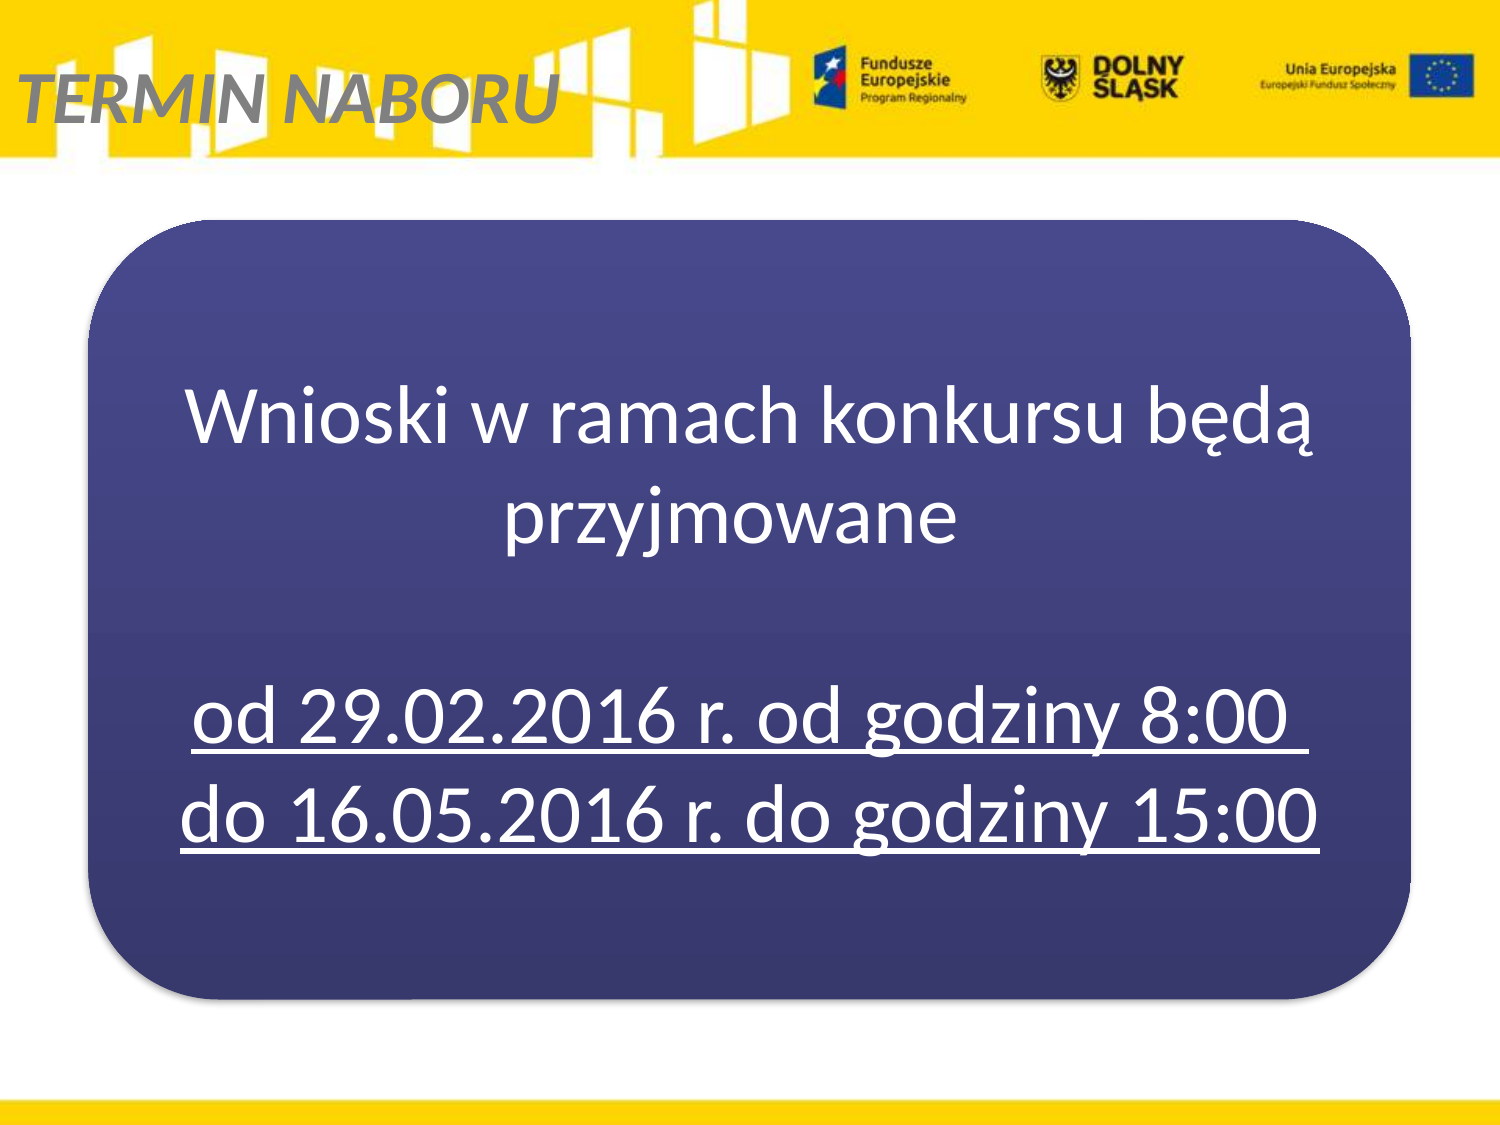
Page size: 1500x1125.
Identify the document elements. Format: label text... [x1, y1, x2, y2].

text_box [29, 160, 1471, 1083]
picture [0, 188, 1500, 1125]
title TERMIN NABORU [0, 0, 1500, 188]
text_box Wnioski w ramach konkursu będą przyjmowane od 29.02.2016 r. od godziny 8:00 do 16.05.2016 r. do godziny 15:00 [88, 219, 1412, 1000]
